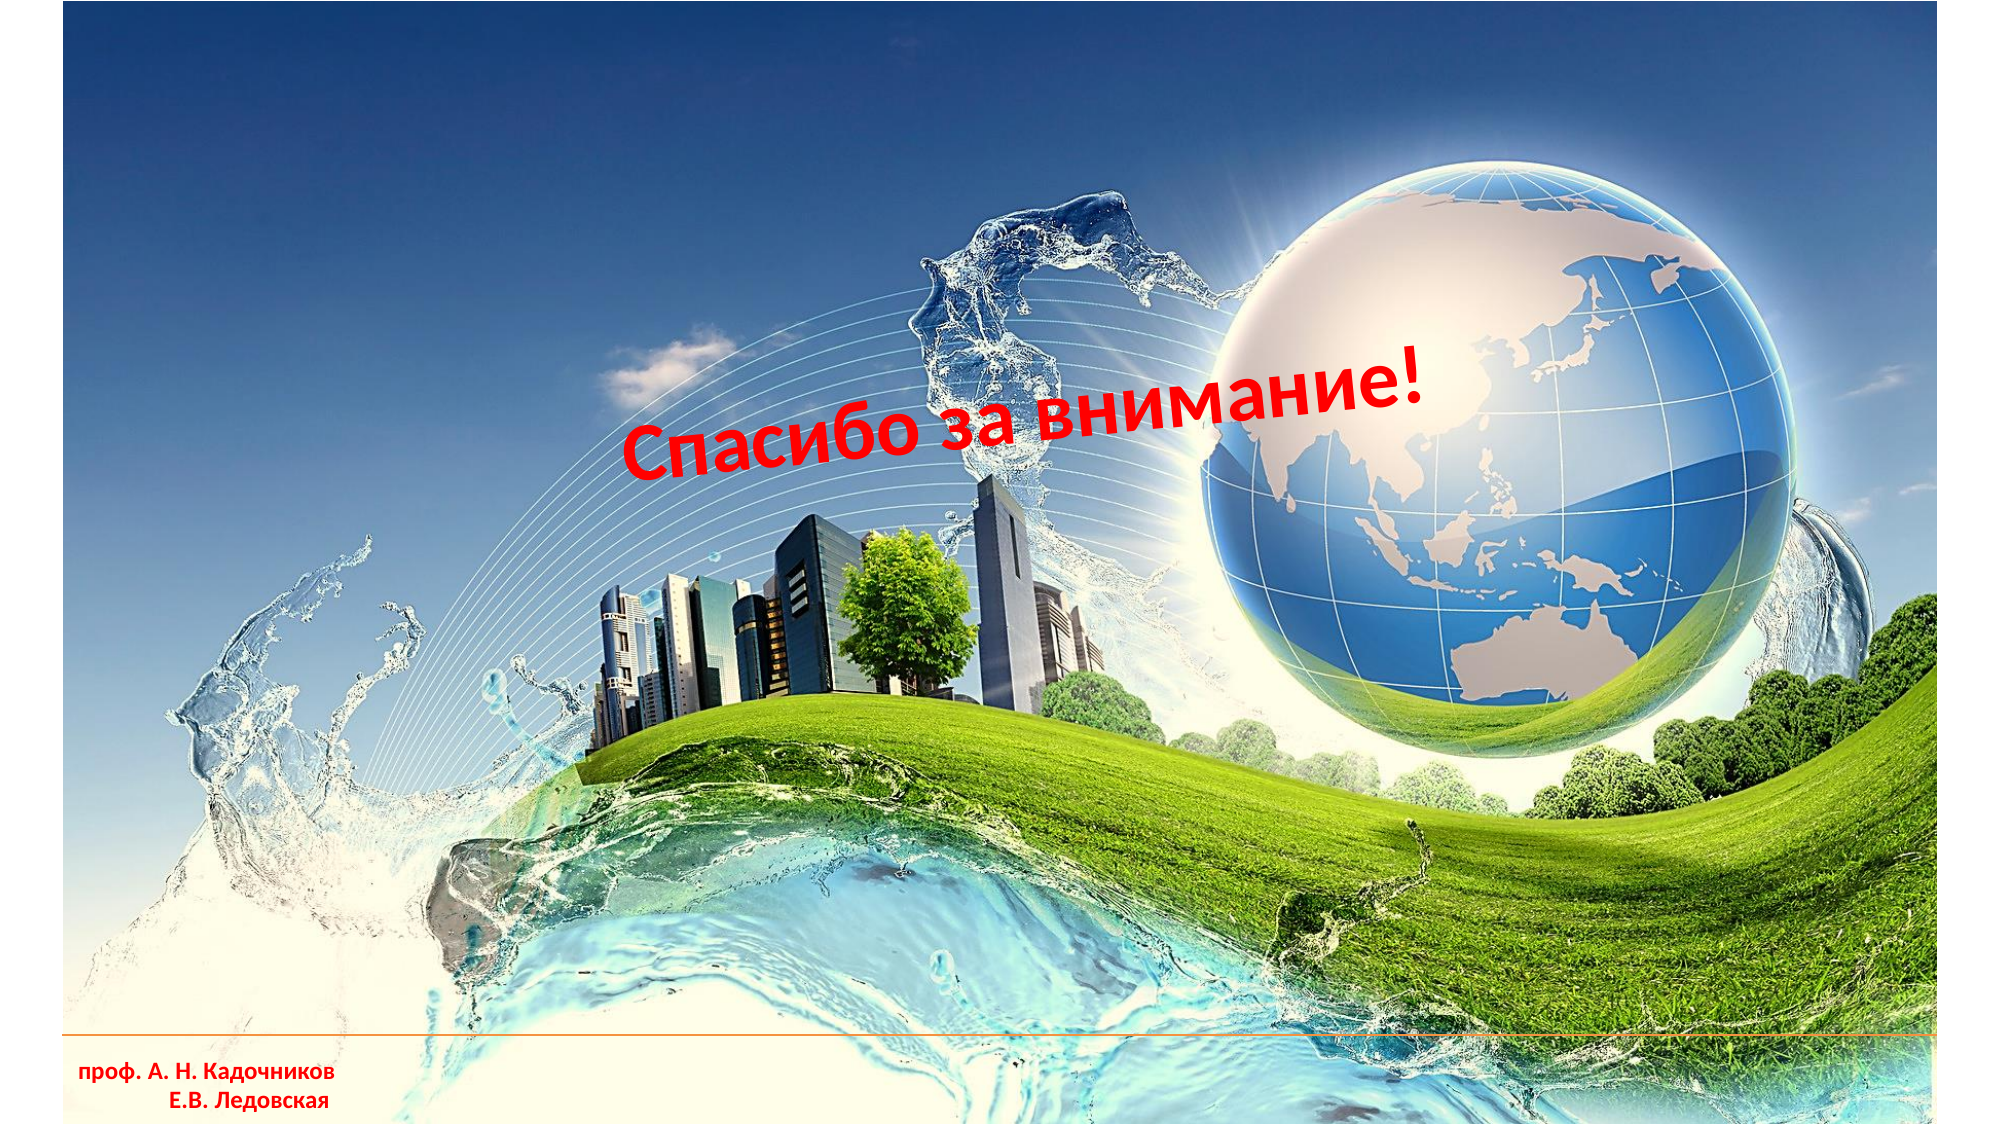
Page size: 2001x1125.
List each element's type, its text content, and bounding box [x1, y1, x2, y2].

picture [62, 1036, 1938, 1125]
picture [62, 0, 1938, 1034]
text_box Спасибо за внимание! [1941, 300, 1949, 376]
